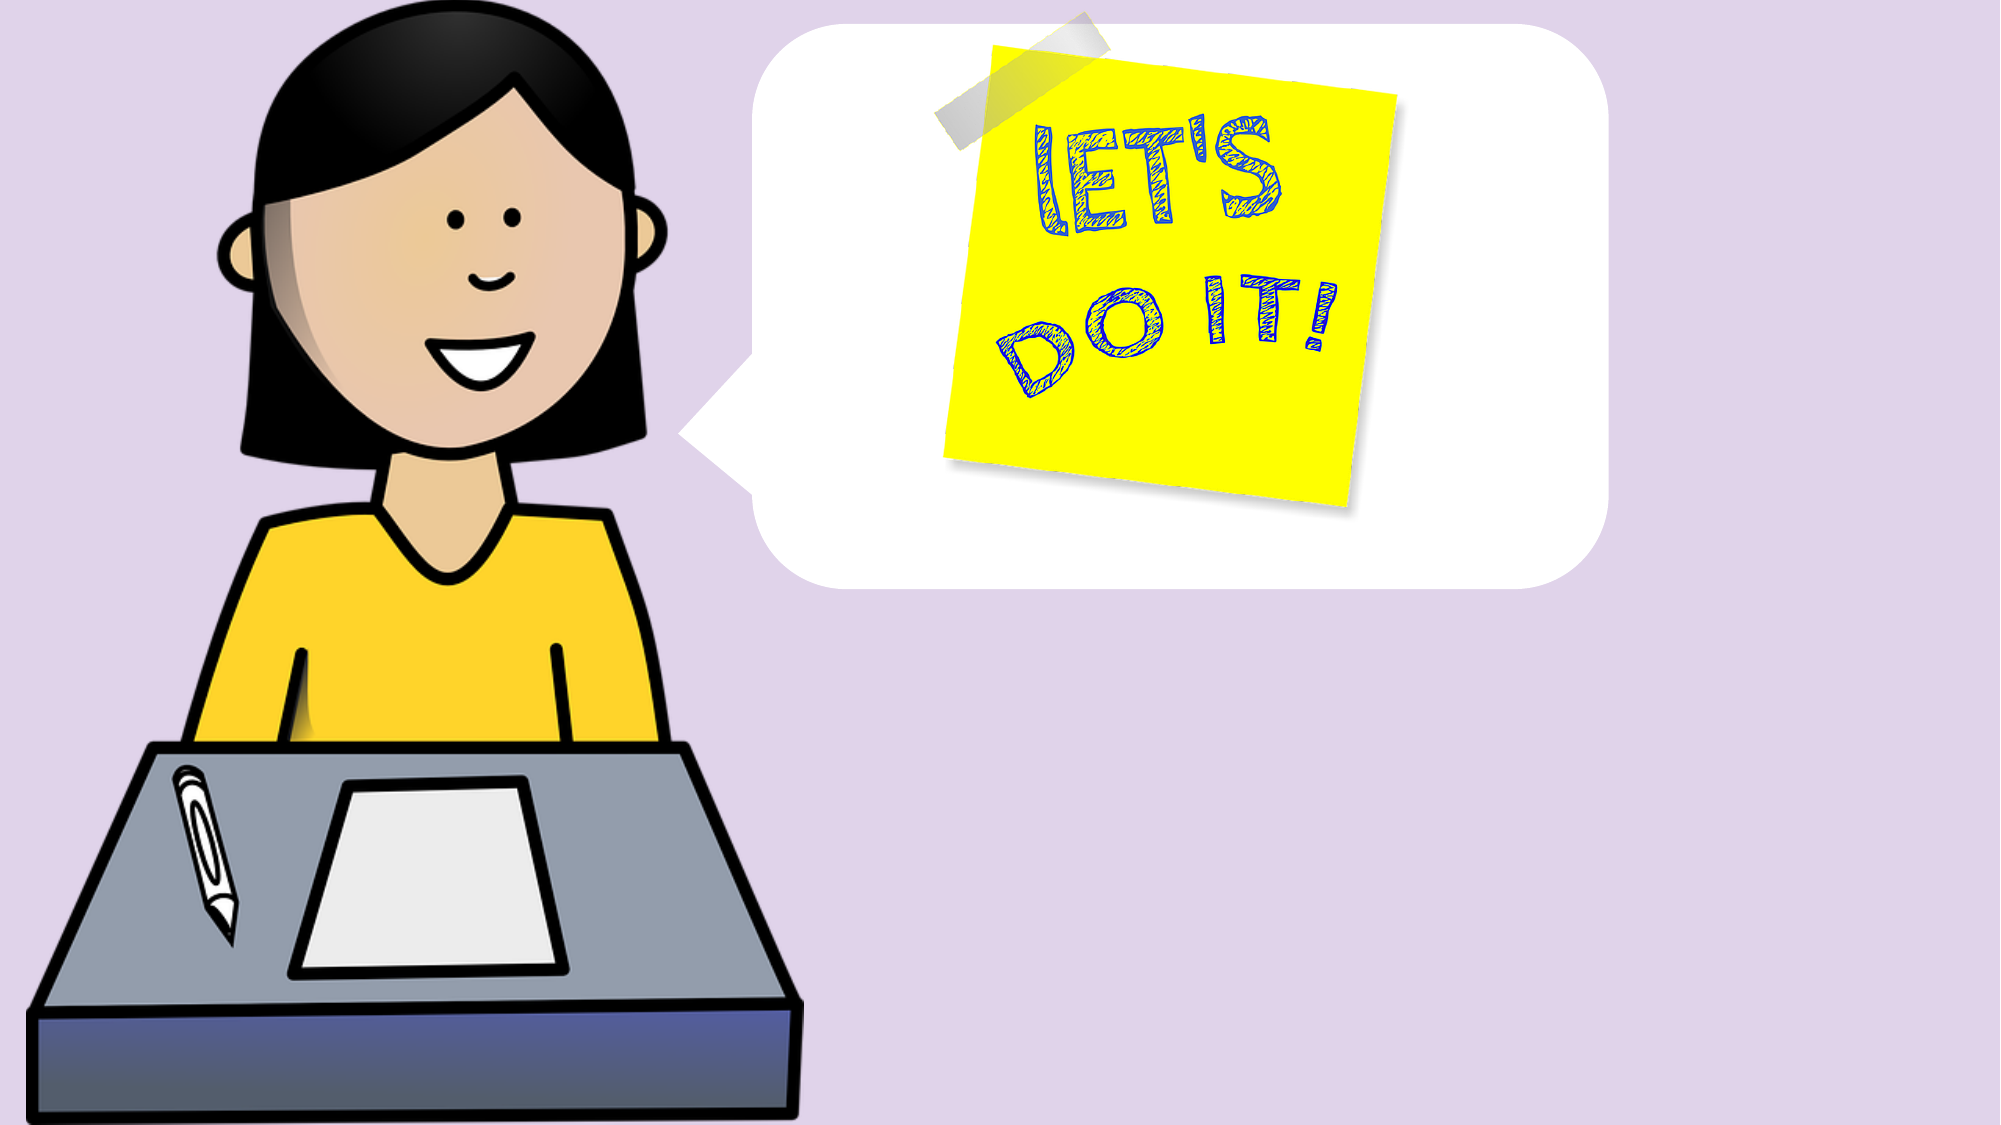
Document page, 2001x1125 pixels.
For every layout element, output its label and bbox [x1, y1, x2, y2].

text_box [804, 22, 1610, 591]
picture [26, 0, 804, 1125]
picture [877, 0, 1443, 563]
